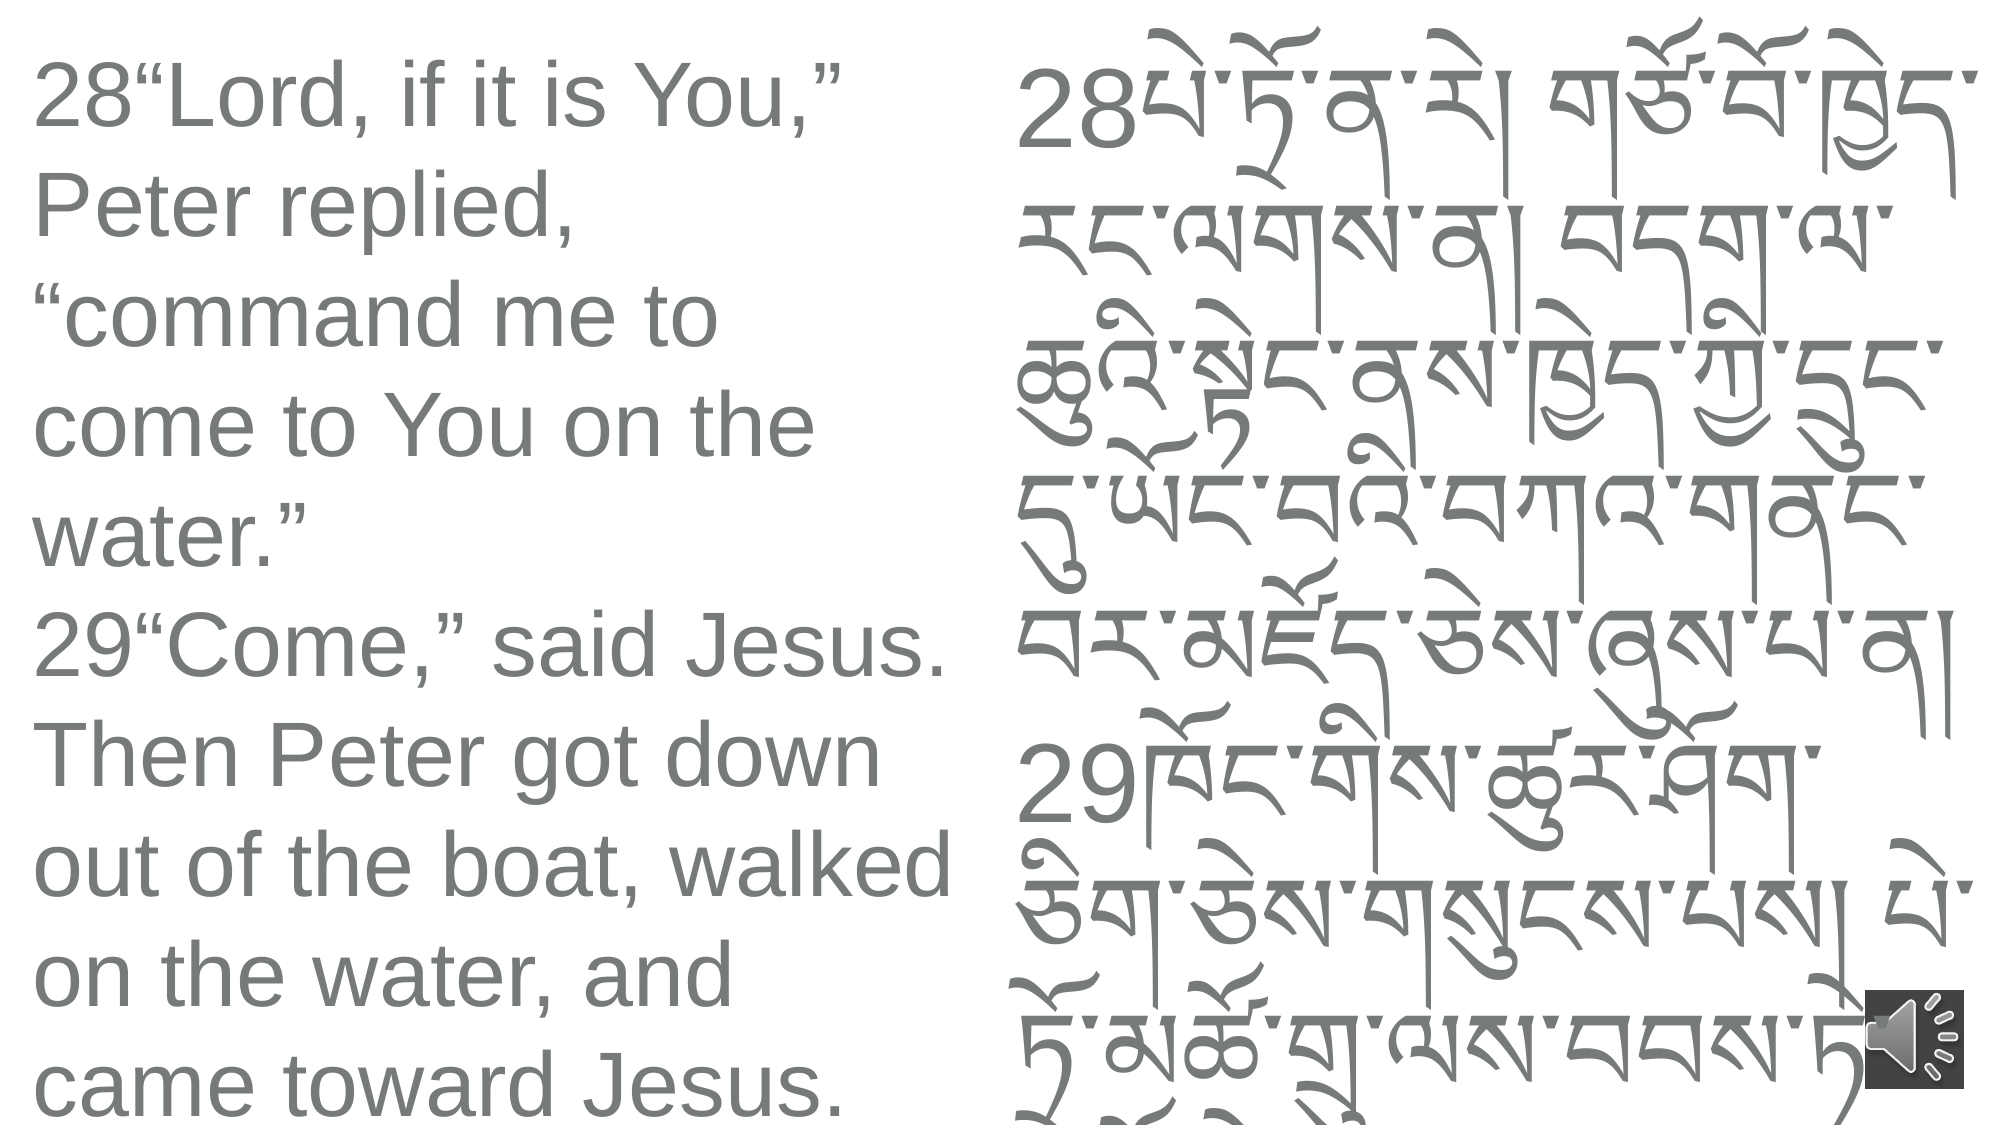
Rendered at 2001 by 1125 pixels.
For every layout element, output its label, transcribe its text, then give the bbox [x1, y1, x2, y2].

picture [1864, 989, 1965, 1090]
text_box 28“Lord, if it is You,” Peter replied, “command me to come to You on the water.” 29“Come,” said Jesus. Then Peter got down out of the boat, walked on the water, and came toward Jesus. [18, 27, 973, 1104]
text_box 28པེ་ཏྲོ་ན༌རེ། གཙོ་བོ་ཁྱེད་རང་ལགས༌ན། བདག་ལ་ཆུའི་སྟེང་ནས་ཁྱེད་ཀྱི་དྲུང་དུ་ཡོང་བའི་བཀའ་གནང་བར་མཛོད་ཅེས་ཞུས་པ༌ན། 29ཁོང་གིས་ཚུར་ཤོག་ཅིག་ཅེས་གསུངས༌པས། པེ་ཏྲོ་མཚོ་གྲུ་ལས་བབས་ཏེ་མཚོ་སྟེང་ནས་སྐྱབས་མགོན་ཡེ་ཤུའི་ཕྱོགས་སུ་ཕྱིན༌ཏོ།། [999, 27, 2000, 1104]
